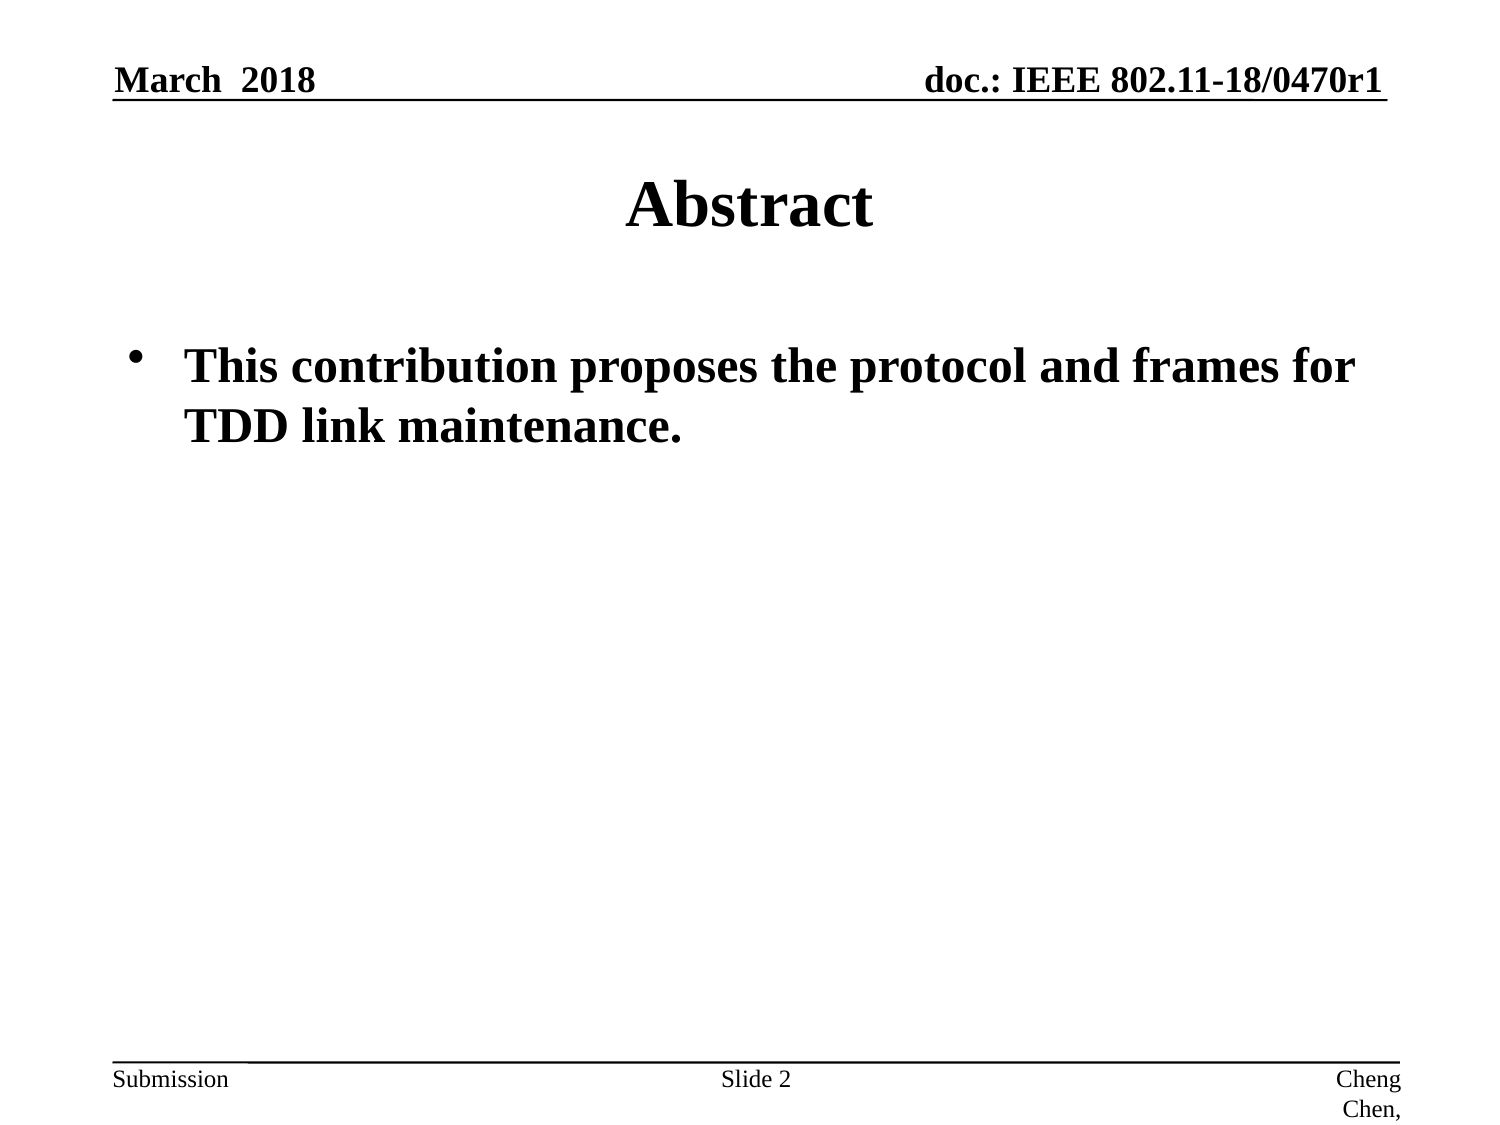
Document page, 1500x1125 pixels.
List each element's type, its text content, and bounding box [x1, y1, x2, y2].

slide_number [114, 54, 318, 100]
footer Cheng Chen, Intel [1325, 1062, 1402, 1093]
list This contribution proposes the protocol and frames for TDD link maintenance. [112, 324, 1388, 1000]
slide_number Slide 2 [712, 1062, 800, 1093]
title Abstract [112, 112, 1388, 288]
